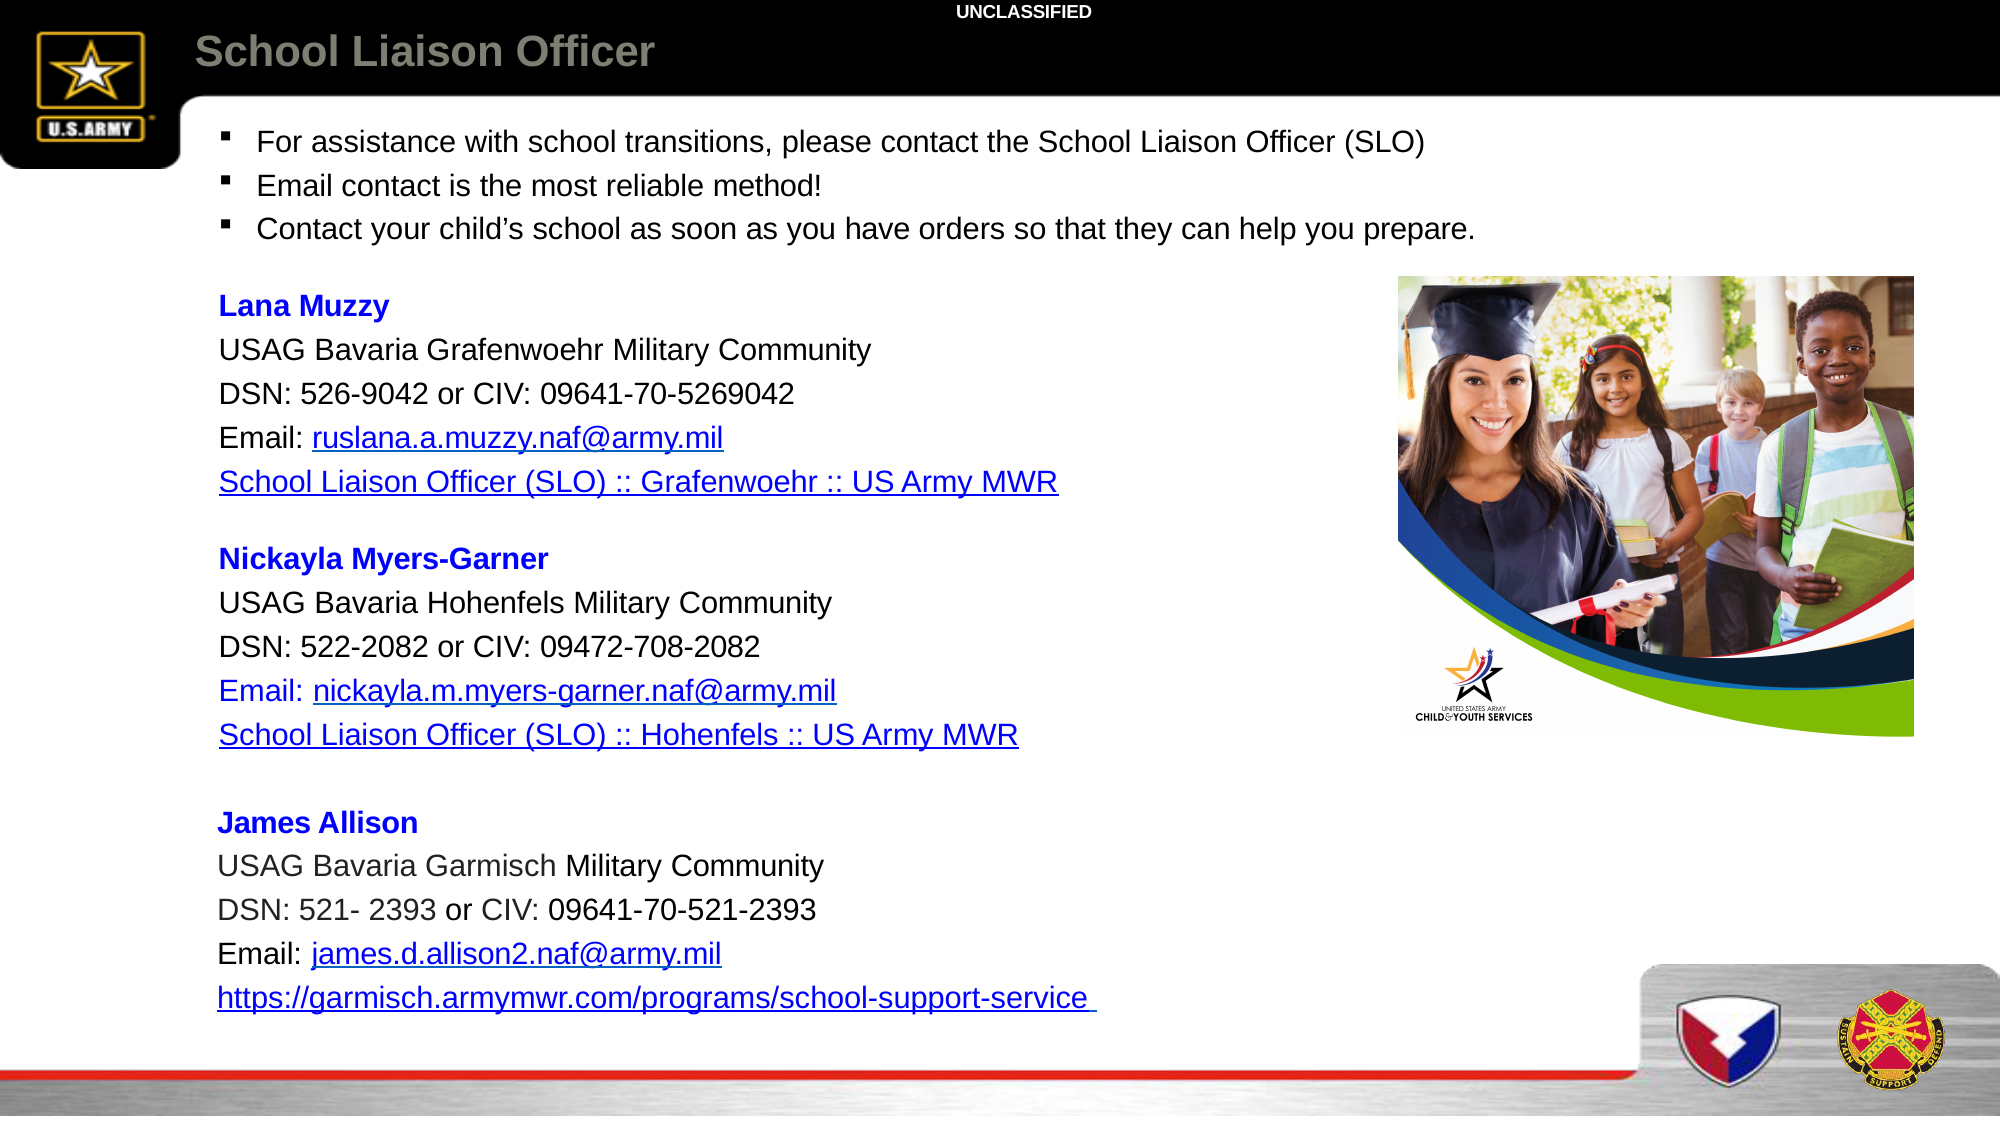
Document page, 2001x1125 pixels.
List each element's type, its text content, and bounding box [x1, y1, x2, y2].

picture [1398, 276, 1914, 737]
picture [0, 964, 2000, 1116]
picture [0, 0, 2000, 169]
text_box School Liaison Officer [192, 20, 1297, 75]
text_box UNCLASSIFIED [953, 0, 1097, 22]
text_box For assistance with school transitions, please contact the School Liaison Officer (SLO) Email contact is the most reliable method! Contact your child’s school as soon as you have orders so that they can help you prepare. Lana Muzzy USAG Bavaria Grafenwoehr Military Community DSN: 526-9042 or CIV: 09641-70-5269042 Email: ruslana.a.muzzy.naf@army.mil School Liaison Officer (SLO) :: Grafenwoehr :: US Army MWR Nickayla Myers-Garner USAG Bavaria Hohenfels Military Community DSN: 522-2082 or CIV: 09472-708-2082 Email: nickayla.m.myers-garner.naf@army.mil School Liaison Officer (SLO) :: Hohenfels :: US Army MWR James Allison USAG Bavaria Garmisch Military Community DSN: 521- 2393 or CIV: 09641-70-521-2393 Email: james.d.allison2.naf@army.mil https://garmisch.armymwr.com/programs/school-support-service [202, 117, 1545, 1058]
